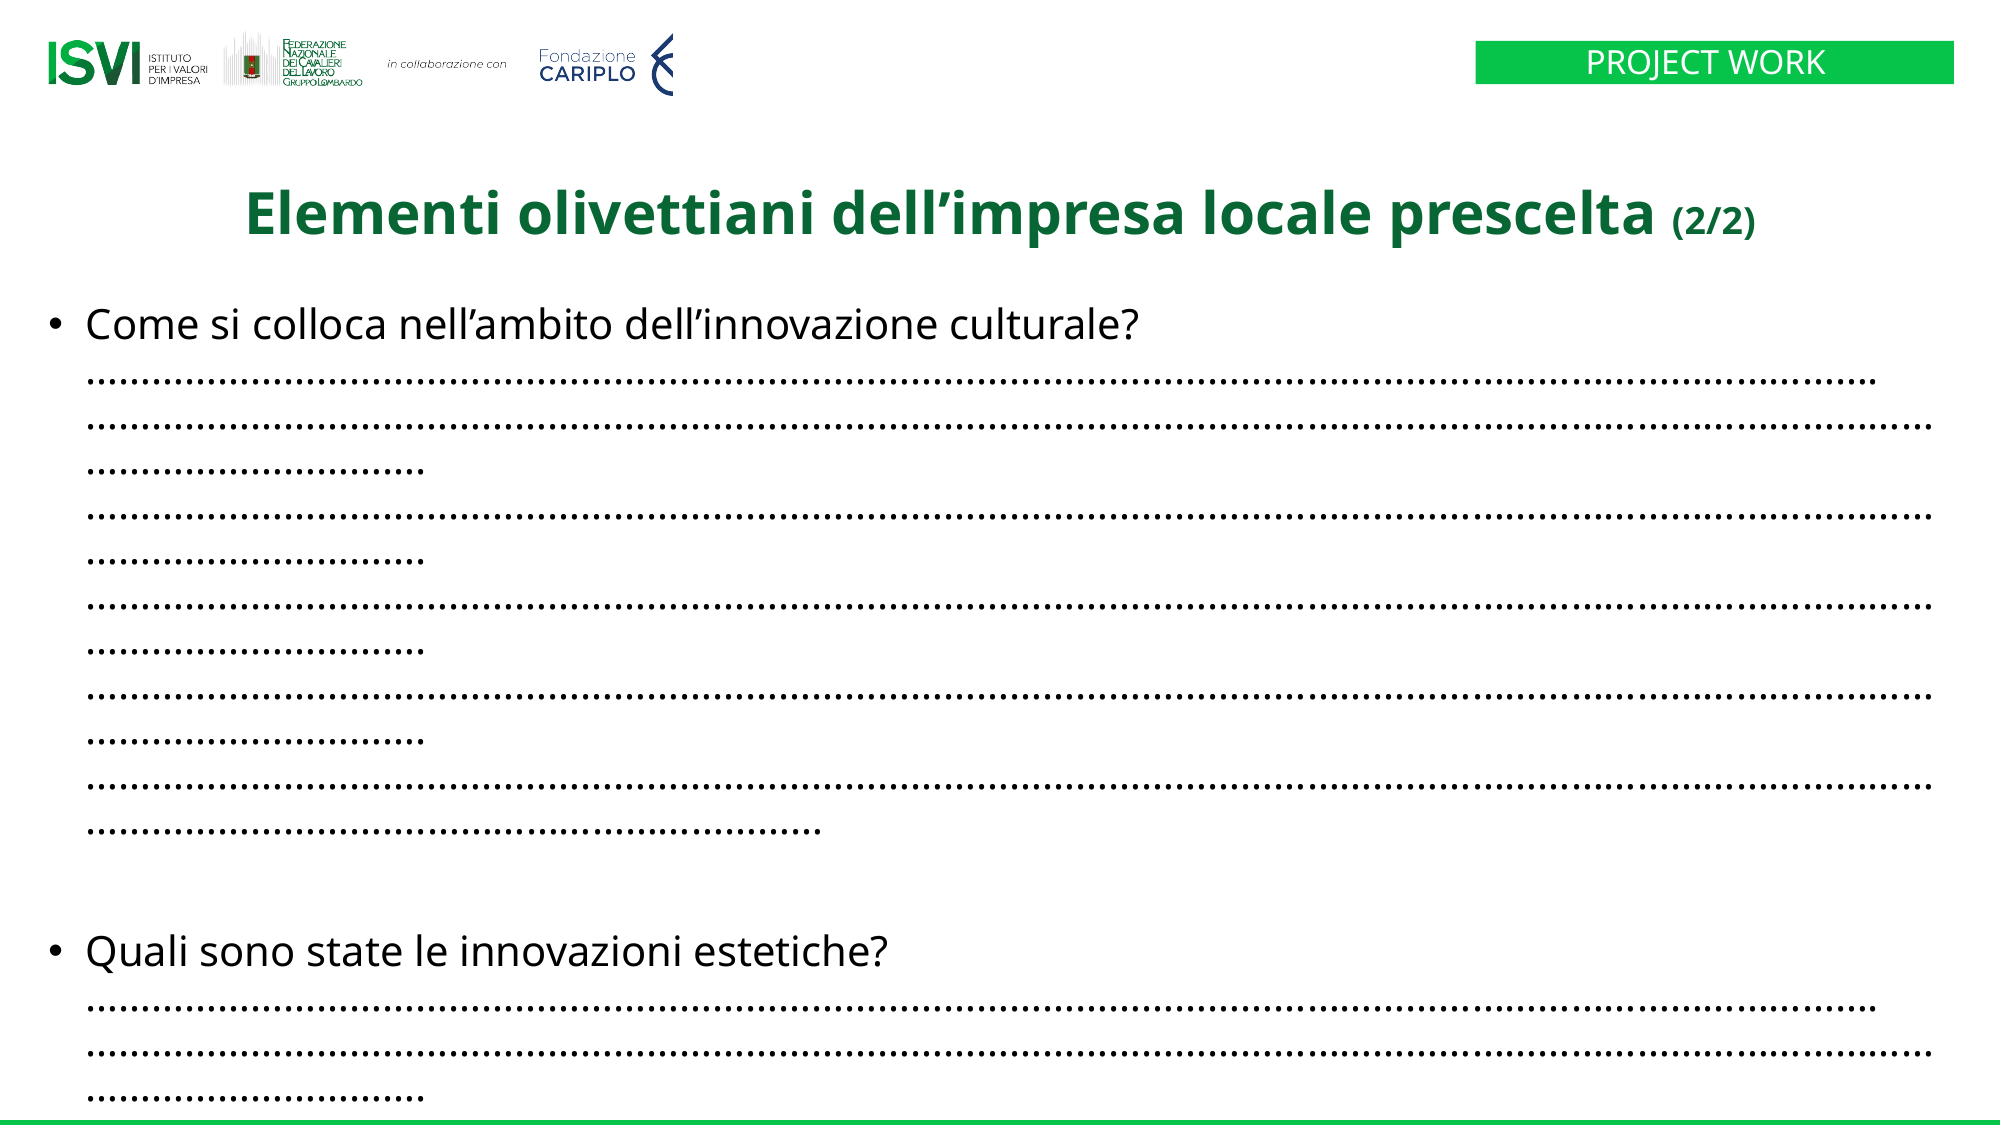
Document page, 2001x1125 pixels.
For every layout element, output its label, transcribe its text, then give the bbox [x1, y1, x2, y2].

text_box [0, 1119, 2000, 1125]
text_box [1475, 40, 1570, 85]
text_box PROJECT WORK [1570, 38, 1866, 102]
text_box Elementi olivettiani dell’impresa locale prescelta (2/2) [0, 156, 2000, 276]
list Come si colloca nell’ambito dell’innovazione culturale? ……………………………………………………………………………………………………………………………………………….……………………………………………………………………………………………………………………………………………………………………………….……………………………………………………………………………………………………………………………………………………………………………….……………………………………………………………………………………………………………………………………………………………………………….……………………………………………………………………………………………………………………………………………………………………………….……………………………………………………………………………………………………………………………………………………………………………….……………………………… Quali sono state le innovazioni estetiche? ……………………………………………………………………………………………………………………………………………….……………………………………………………………………………………………………………………………………………………………………………….……………………………………………………………………………………………………………………………………………………………………………….……………………………………………………………………………………………………………………………………………………………………………….……………………………………………………………………………………………………………………………………………………………………………….……………………………………………………………………………………………………………………………………………………………………………….……………………………… [33, 295, 1959, 1119]
picture [387, 1, 706, 128]
text_box [1866, 40, 1955, 85]
picture [45, 29, 364, 87]
